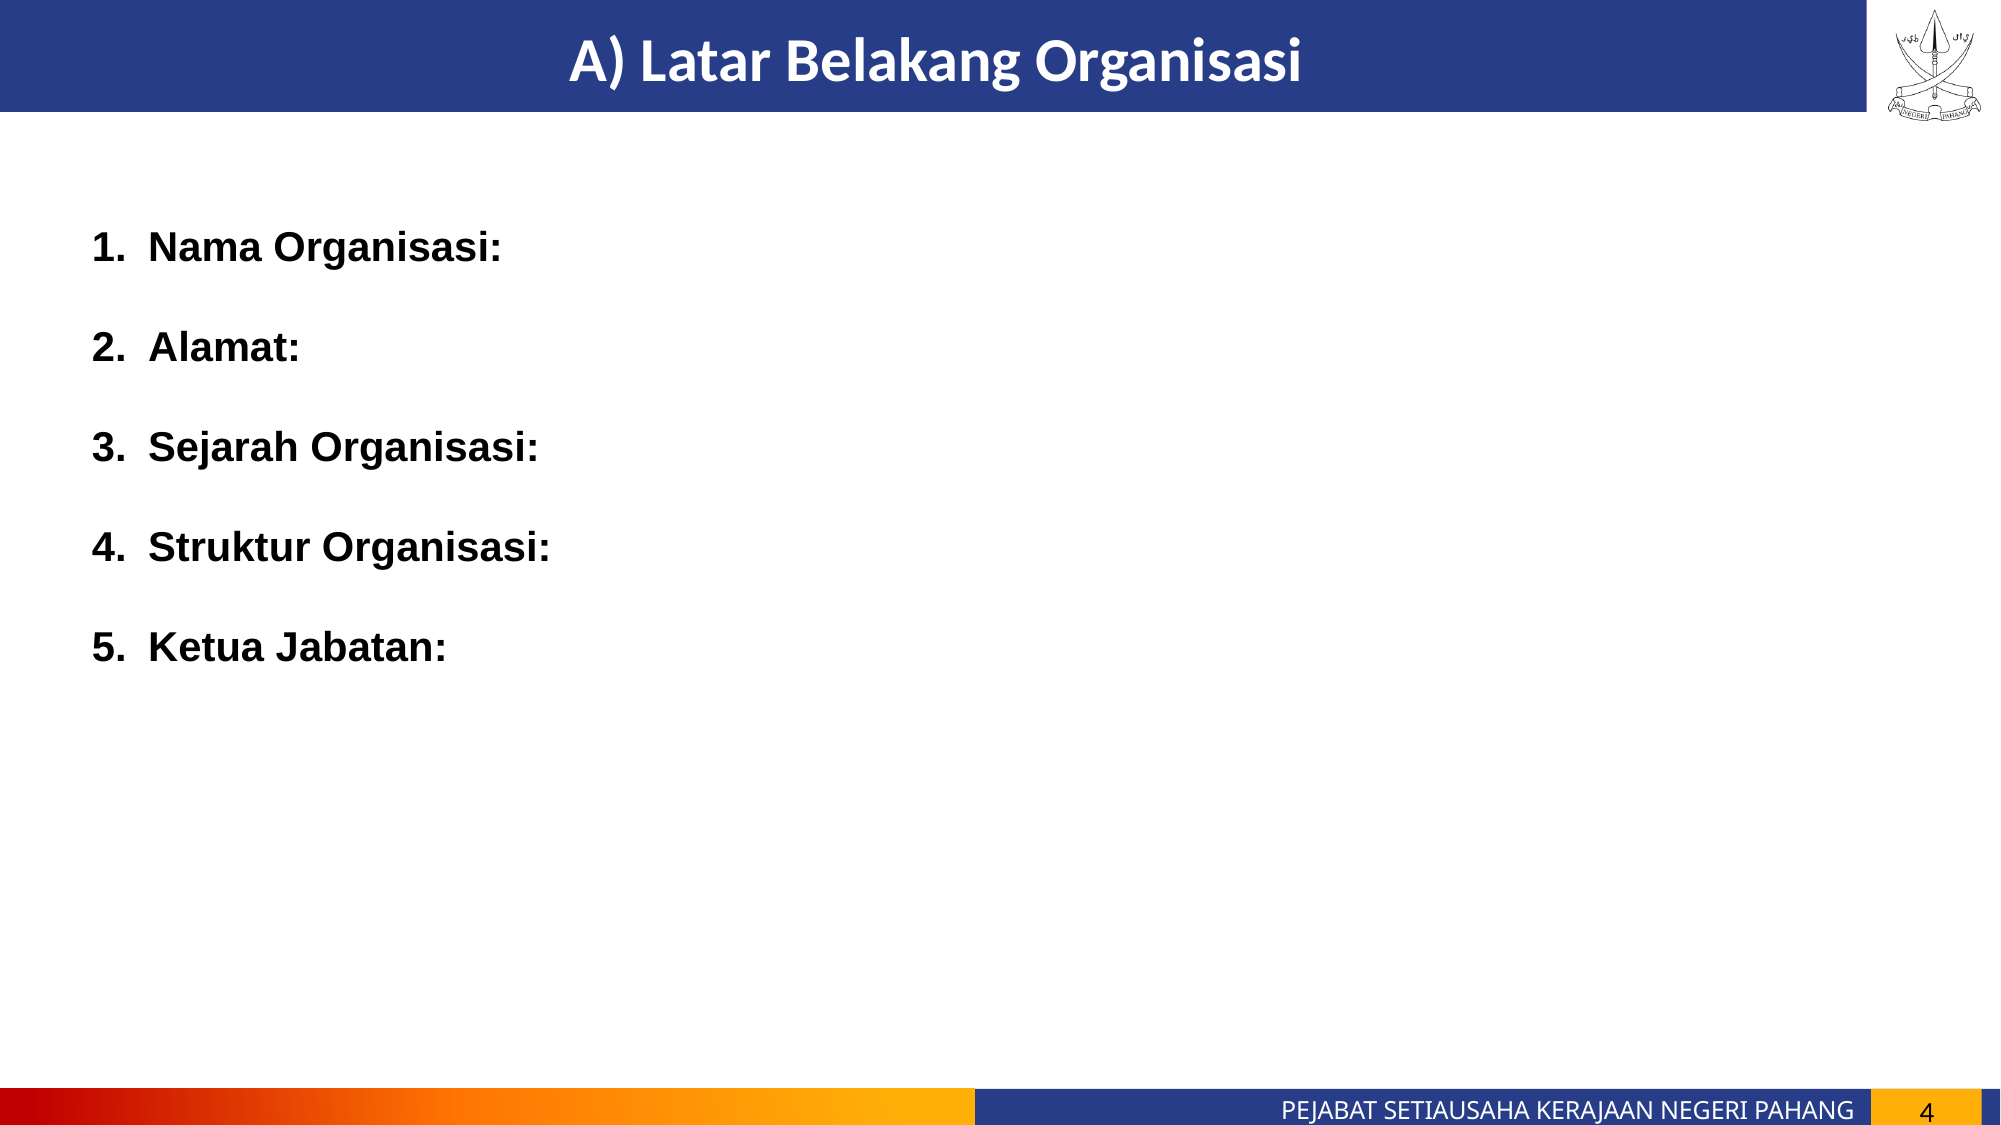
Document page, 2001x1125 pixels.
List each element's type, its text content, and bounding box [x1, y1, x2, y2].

text_box A) Latar Belakang Organisasi [31, 11, 1842, 102]
slide_number 4 [1889, 1085, 1965, 1125]
picture [1888, 9, 1981, 121]
picture [0, 1088, 975, 1125]
text_box Nama Organisasi: Alamat: Sejarah Organisasi: Struktur Organisasi: Ketua Jabatan: [77, 212, 1951, 678]
